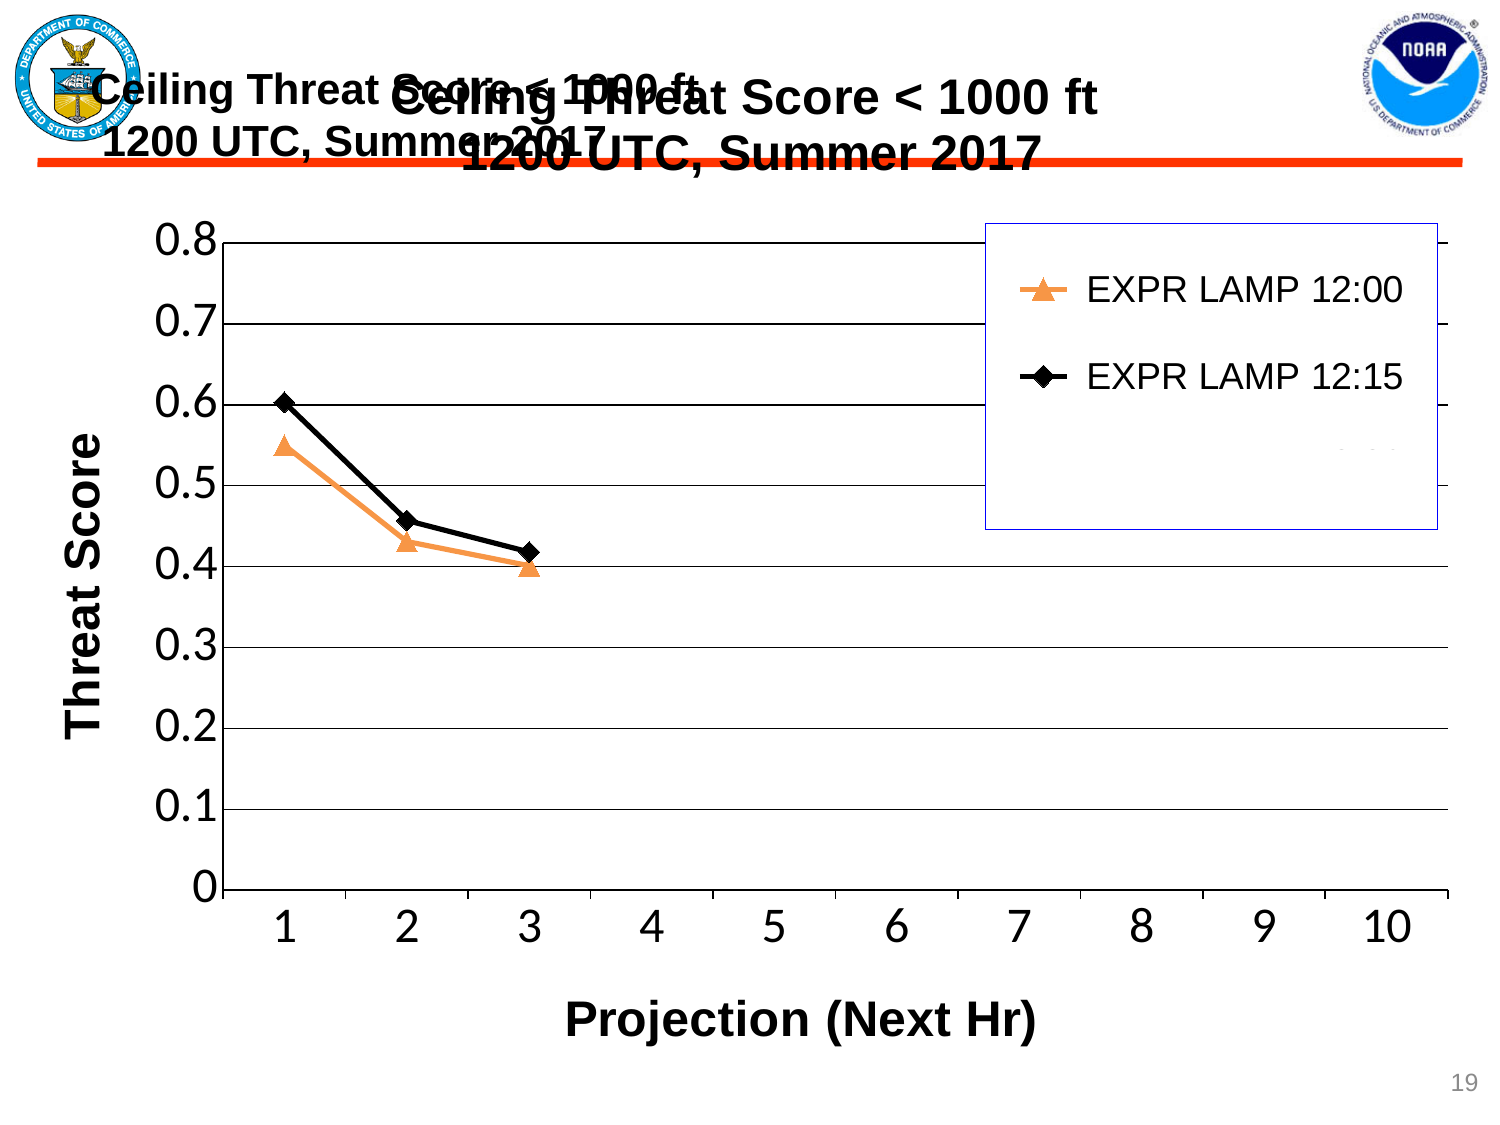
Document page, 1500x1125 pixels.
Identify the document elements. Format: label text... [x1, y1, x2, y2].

slide_number 19 [1403, 1038, 1494, 1125]
picture [12, 13, 142, 24]
chart [12, 24, 1478, 1088]
picture [1362, 11, 1488, 137]
